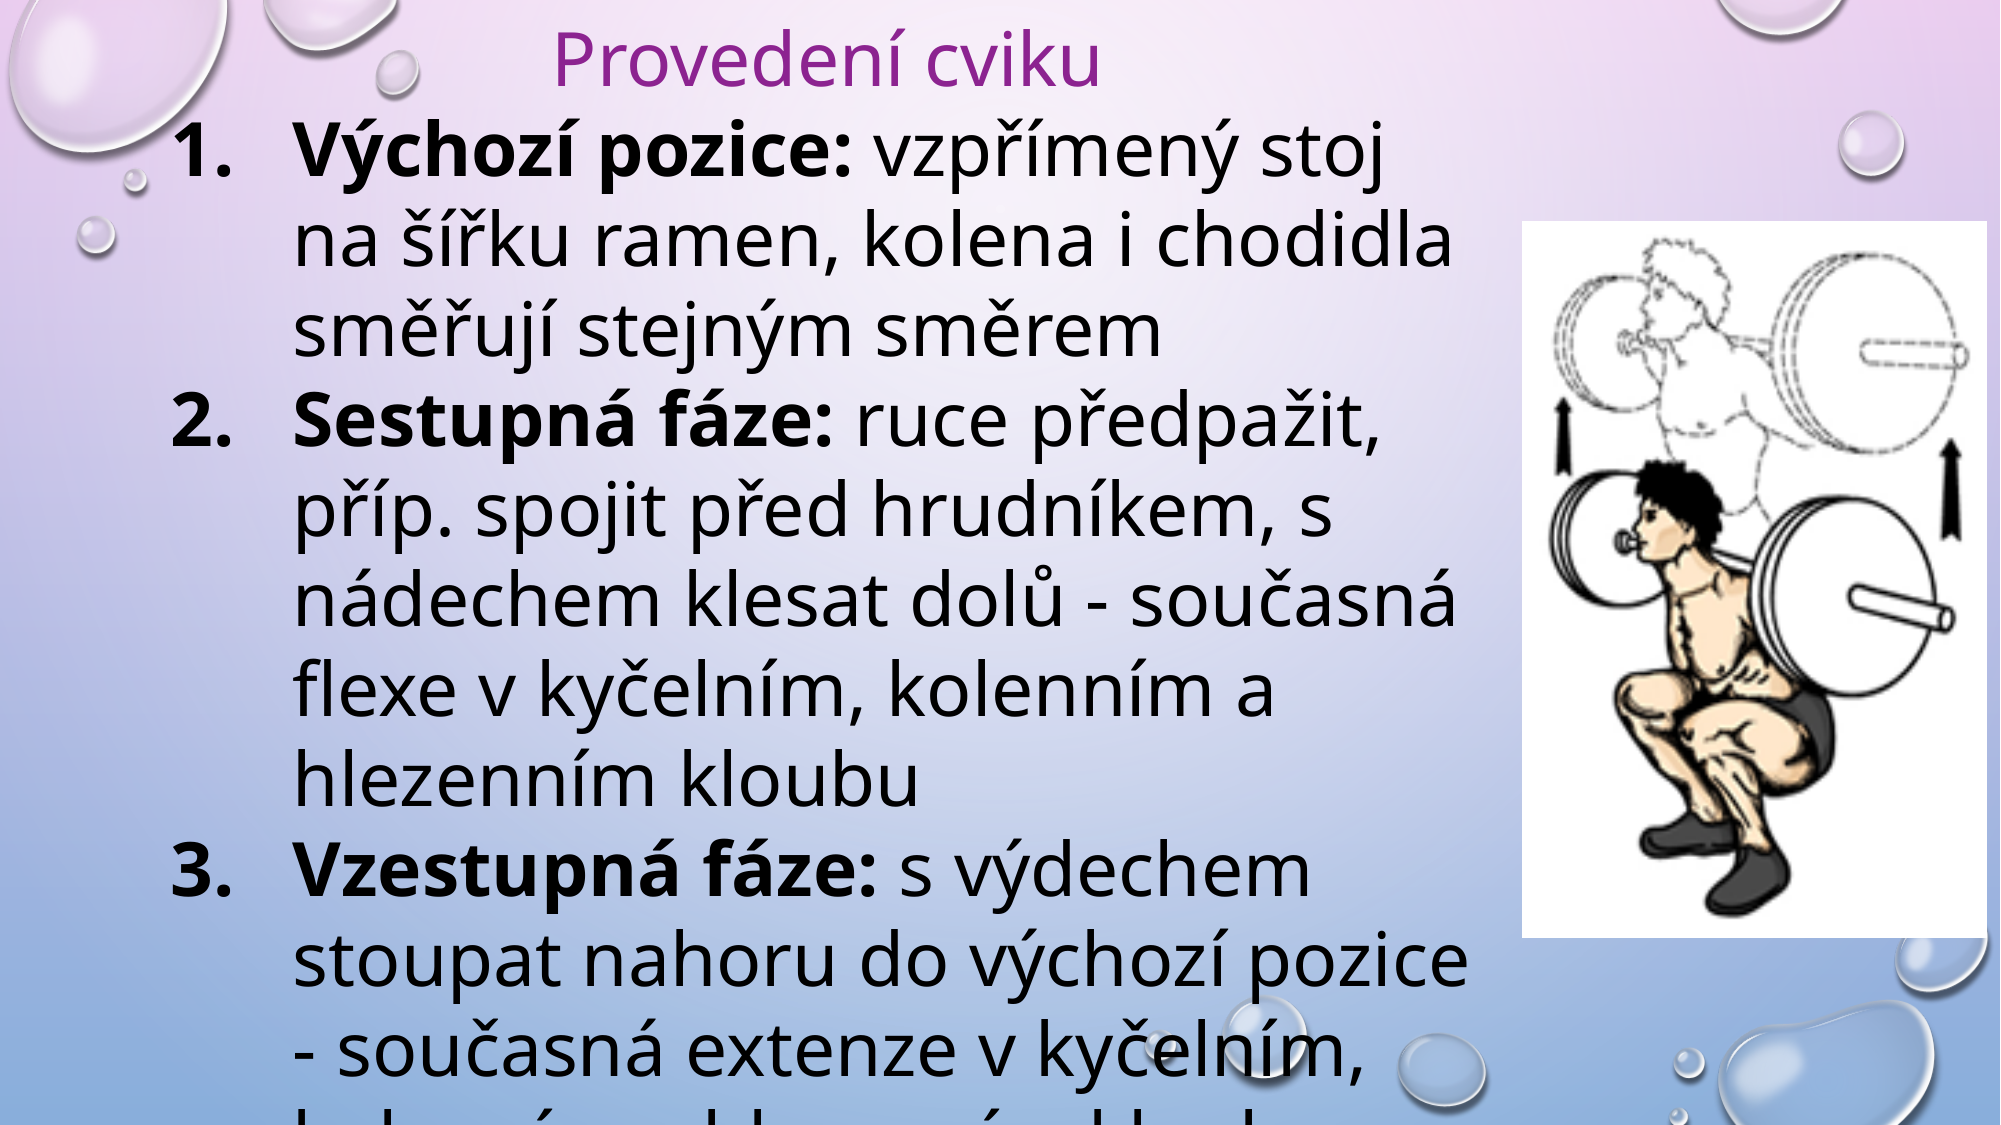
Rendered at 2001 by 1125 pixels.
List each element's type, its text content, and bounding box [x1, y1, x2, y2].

picture [0, 0, 2000, 1125]
text_box Provedení cviku Výchozí pozice: vzpřímený stoj na šířku ramen, kolena i chodidla směřují stejným směrem Sestupná fáze: ruce předpažit, příp. spojit před hrudníkem, s nádechem klesat dolů - současná flexe v kyčelním, kolenním a hlezenním kloubu Vzestupná fáze: s výdechem stoupat nahoru do výchozí pozice - současná extenze v kyčelním, kolenním a hlezenním kloubu [156, 4, 1500, 1125]
